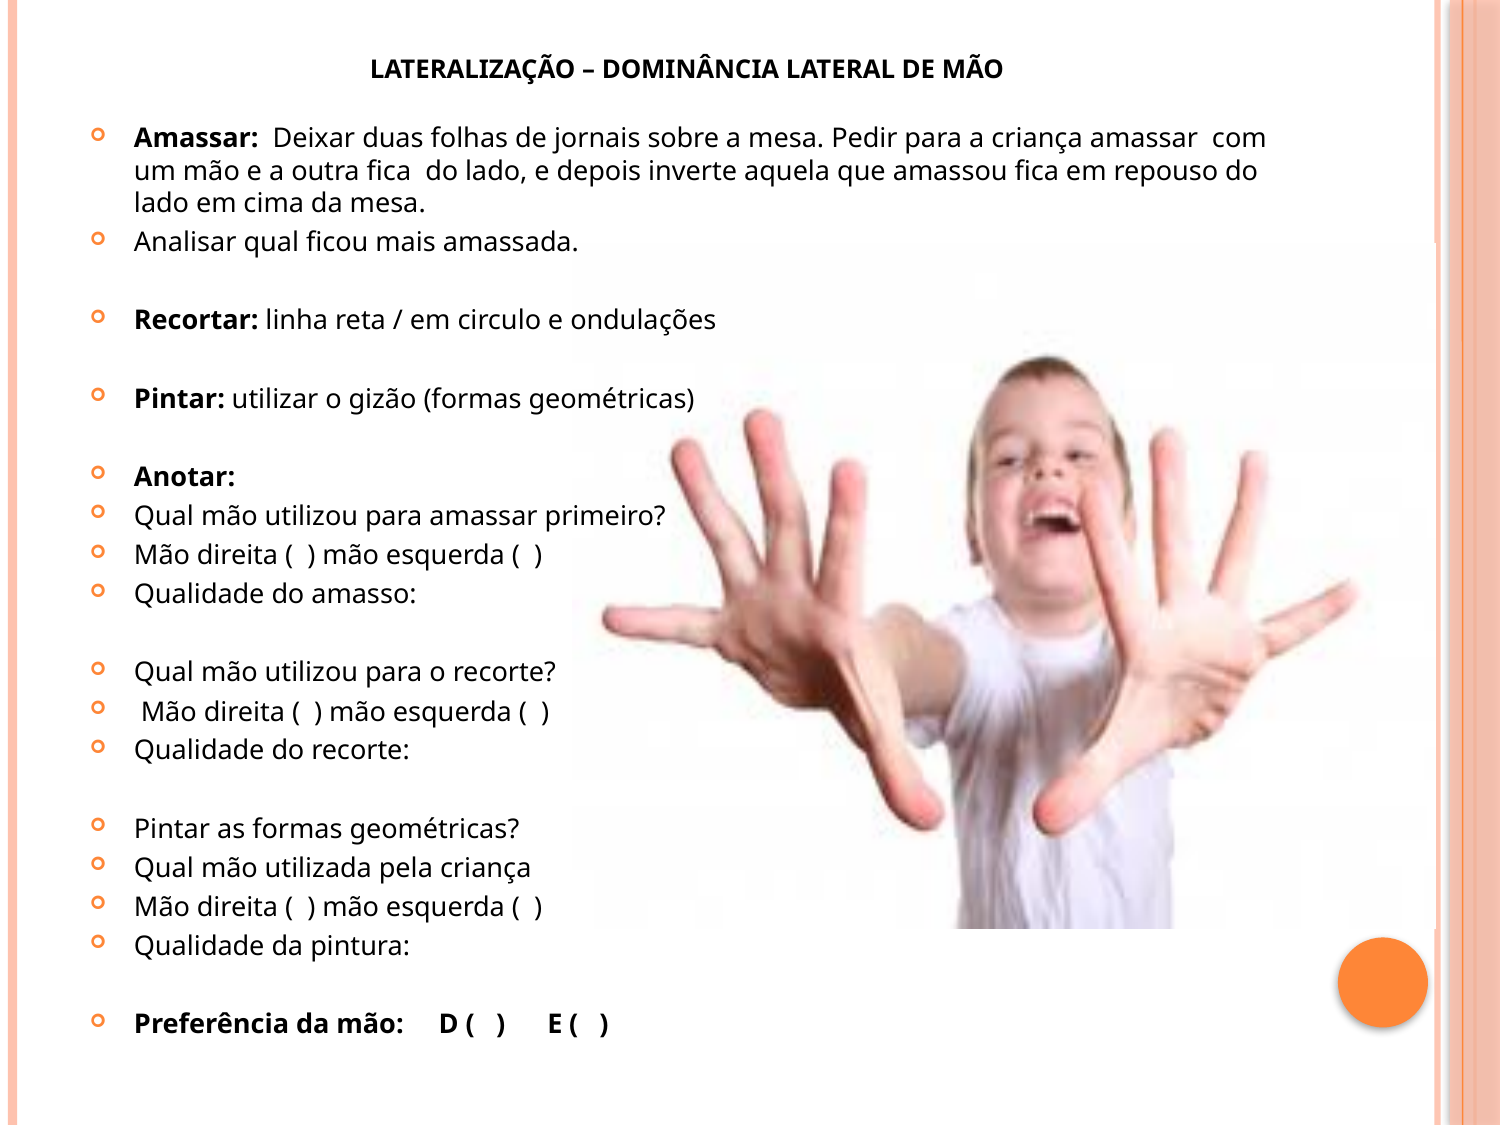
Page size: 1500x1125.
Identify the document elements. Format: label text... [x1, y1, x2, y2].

picture [572, 243, 1436, 930]
title Lateralização – Dominância Lateral de mão [75, 45, 1300, 113]
list Amassar: Deixar duas folhas de jornais sobre a mesa. Pedir para a criança amassar com um mão e a outra fica do lado, e depois inverte aquela que amassou fica em repouso do lado em cima da mesa. Analisar qual ficou mais amassada. Recortar: linha reta / em circulo e ondulações Pintar: utilizar o gizão (formas geométricas) Anotar: Qual mão utilizou para amassar primeiro? Mão direita ( ) mão esquerda ( ) Qualidade do amasso: Qual mão utilizou para o recorte? Mão direita ( ) mão esquerda ( ) Qualidade do recorte: Pintar as formas geométricas? Qual mão utilizada pela criança Mão direita ( ) mão esquerda ( ) Qualidade da pintura: Preferência da mão: D ( ) E ( ) [75, 113, 1300, 1062]
